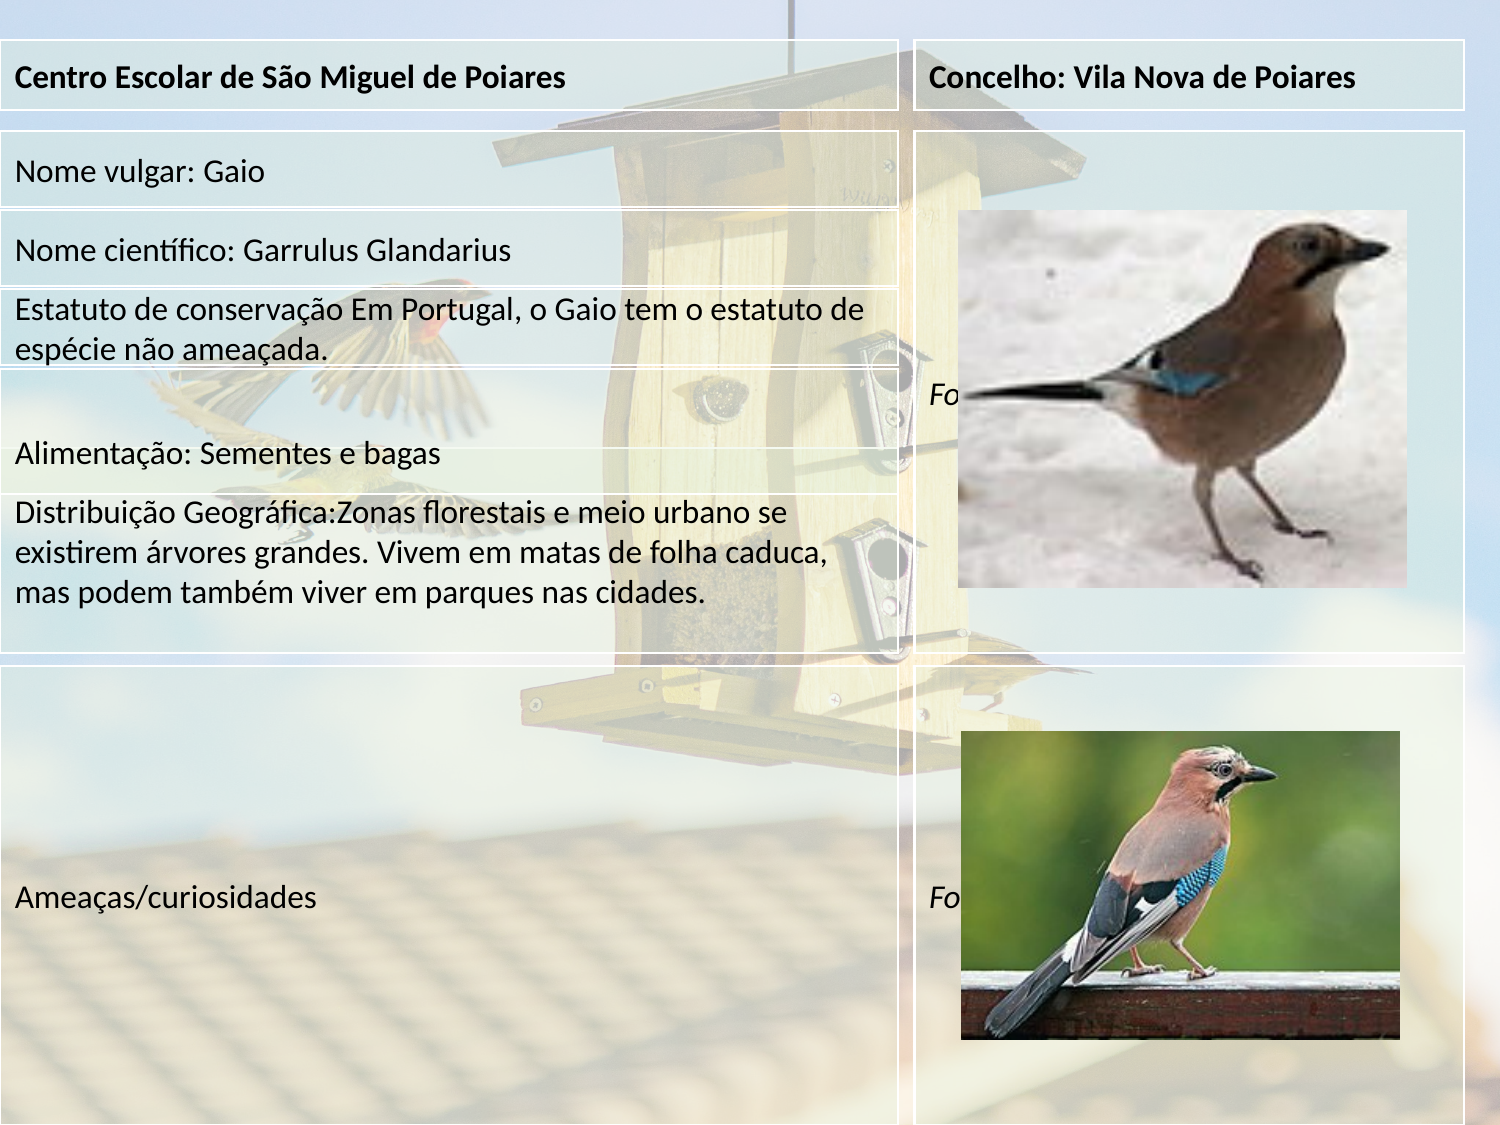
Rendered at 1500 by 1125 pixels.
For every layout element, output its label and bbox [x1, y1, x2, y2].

picture [961, 731, 1400, 1040]
picture [958, 210, 1407, 588]
text_box [0, 39, 1465, 1125]
